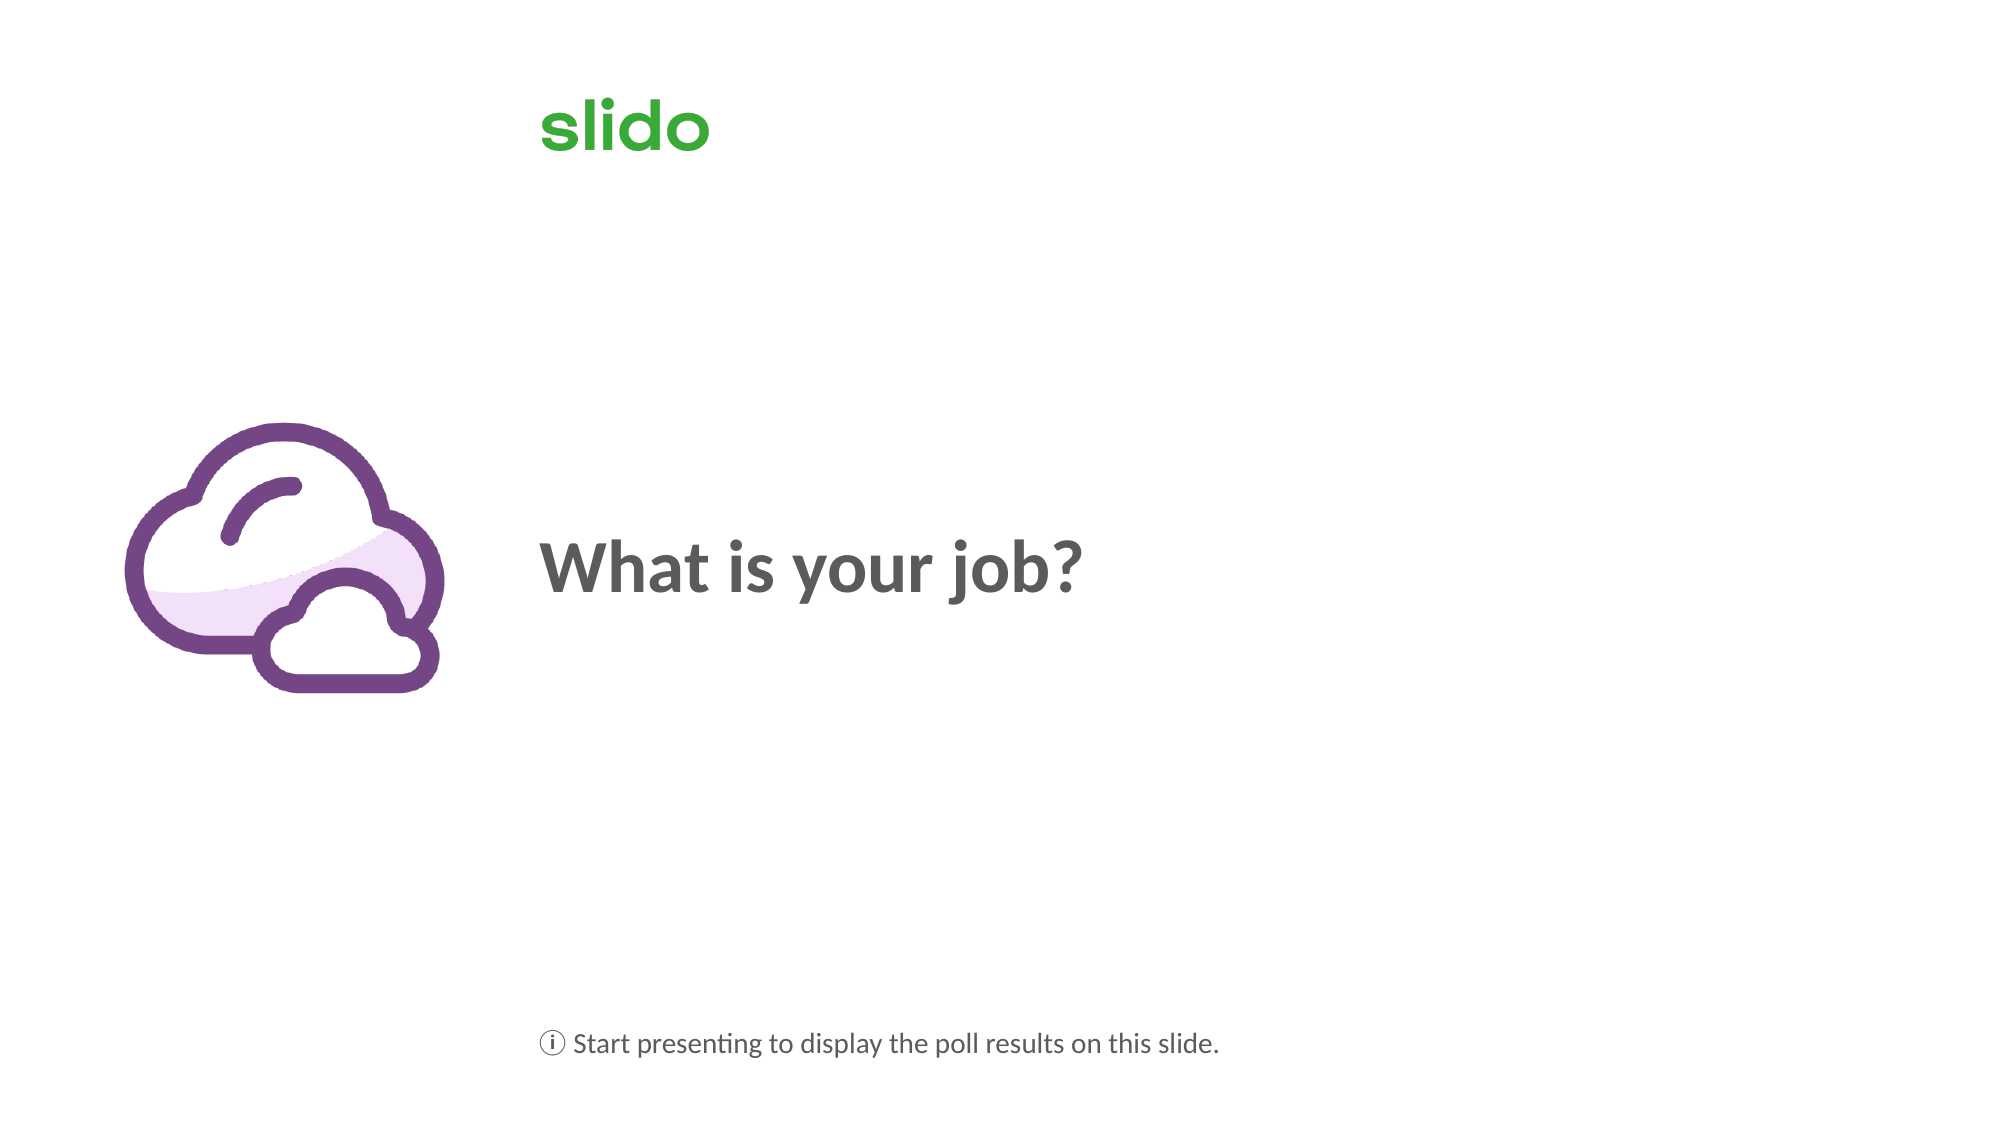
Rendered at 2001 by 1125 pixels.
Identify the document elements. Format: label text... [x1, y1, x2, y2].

picture [83, 362, 484, 763]
picture [525, 83, 726, 167]
text_box What is your job? [524, 421, 1918, 704]
text_box ⓘ Start presenting to display the poll results on this slide. [524, 999, 1959, 1085]
